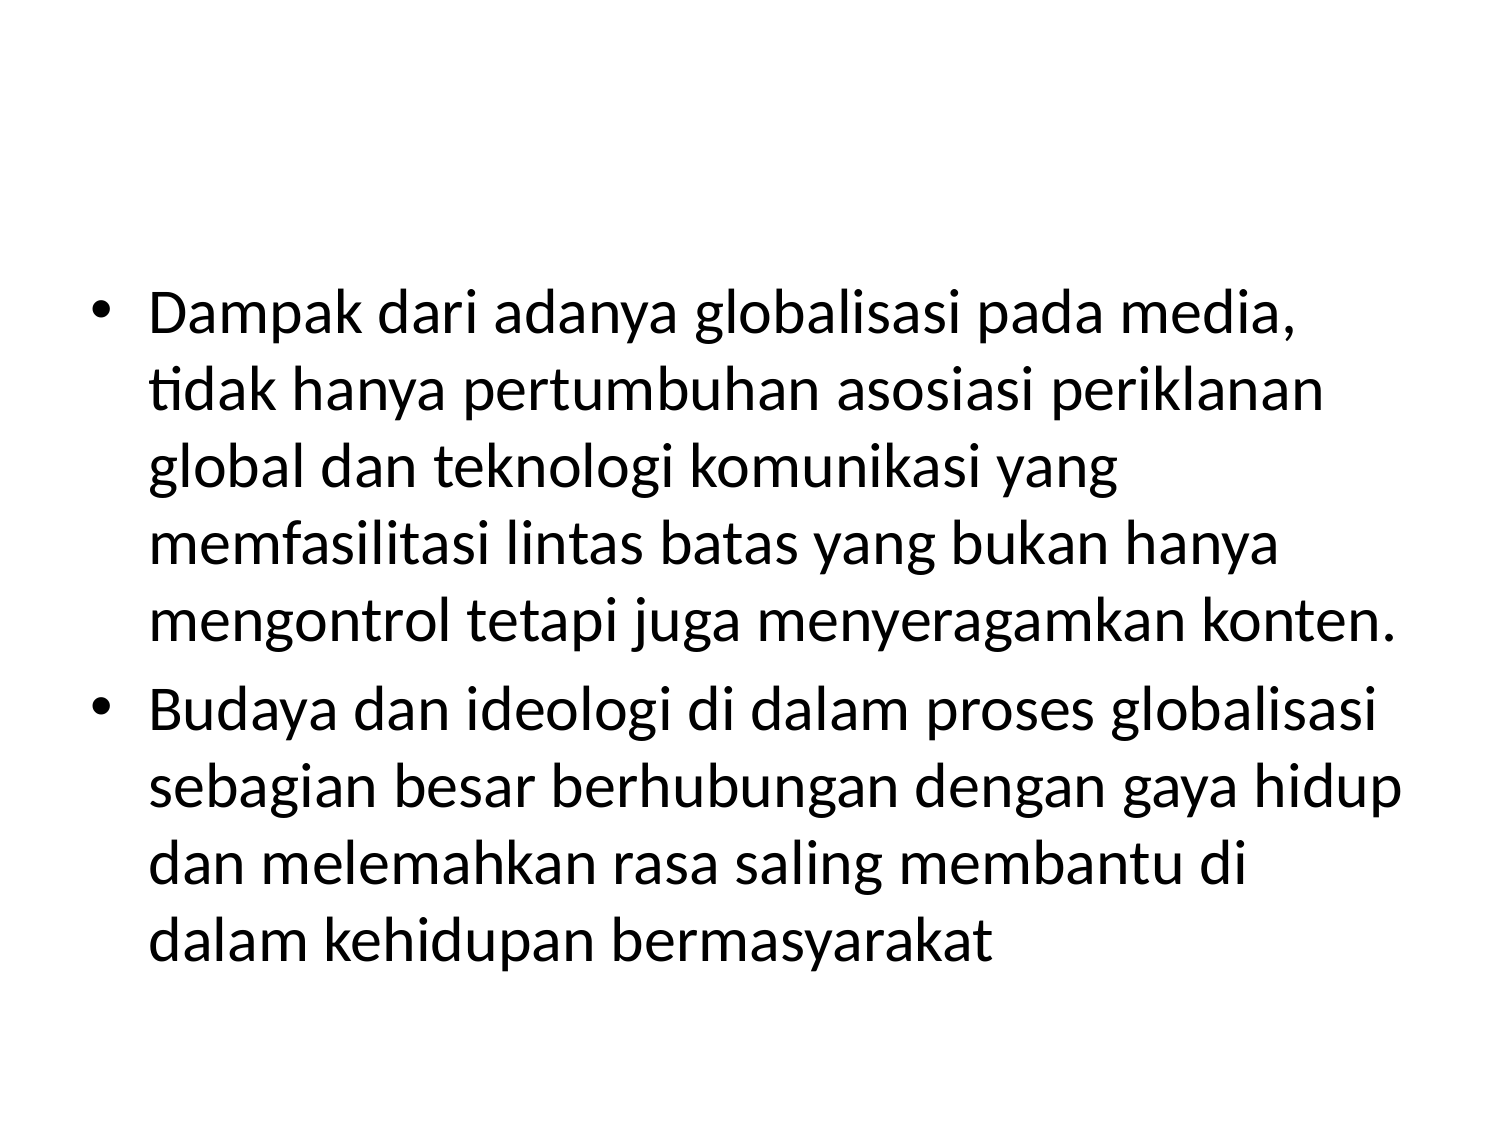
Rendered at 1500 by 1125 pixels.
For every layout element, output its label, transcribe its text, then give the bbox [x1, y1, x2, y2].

list Dampak dari adanya globalisasi pada media, tidak hanya pertumbuhan asosiasi periklanan global dan teknologi komunikasi yang memfasilitasi lintas batas yang bukan hanya mengontrol tetapi juga menyeragamkan konten. Budaya dan ideologi di dalam proses globalisasi sebagian besar berhubungan dengan gaya hidup dan melemahkan rasa saling membantu di dalam kehidupan bermasyarakat [75, 262, 1425, 1005]
